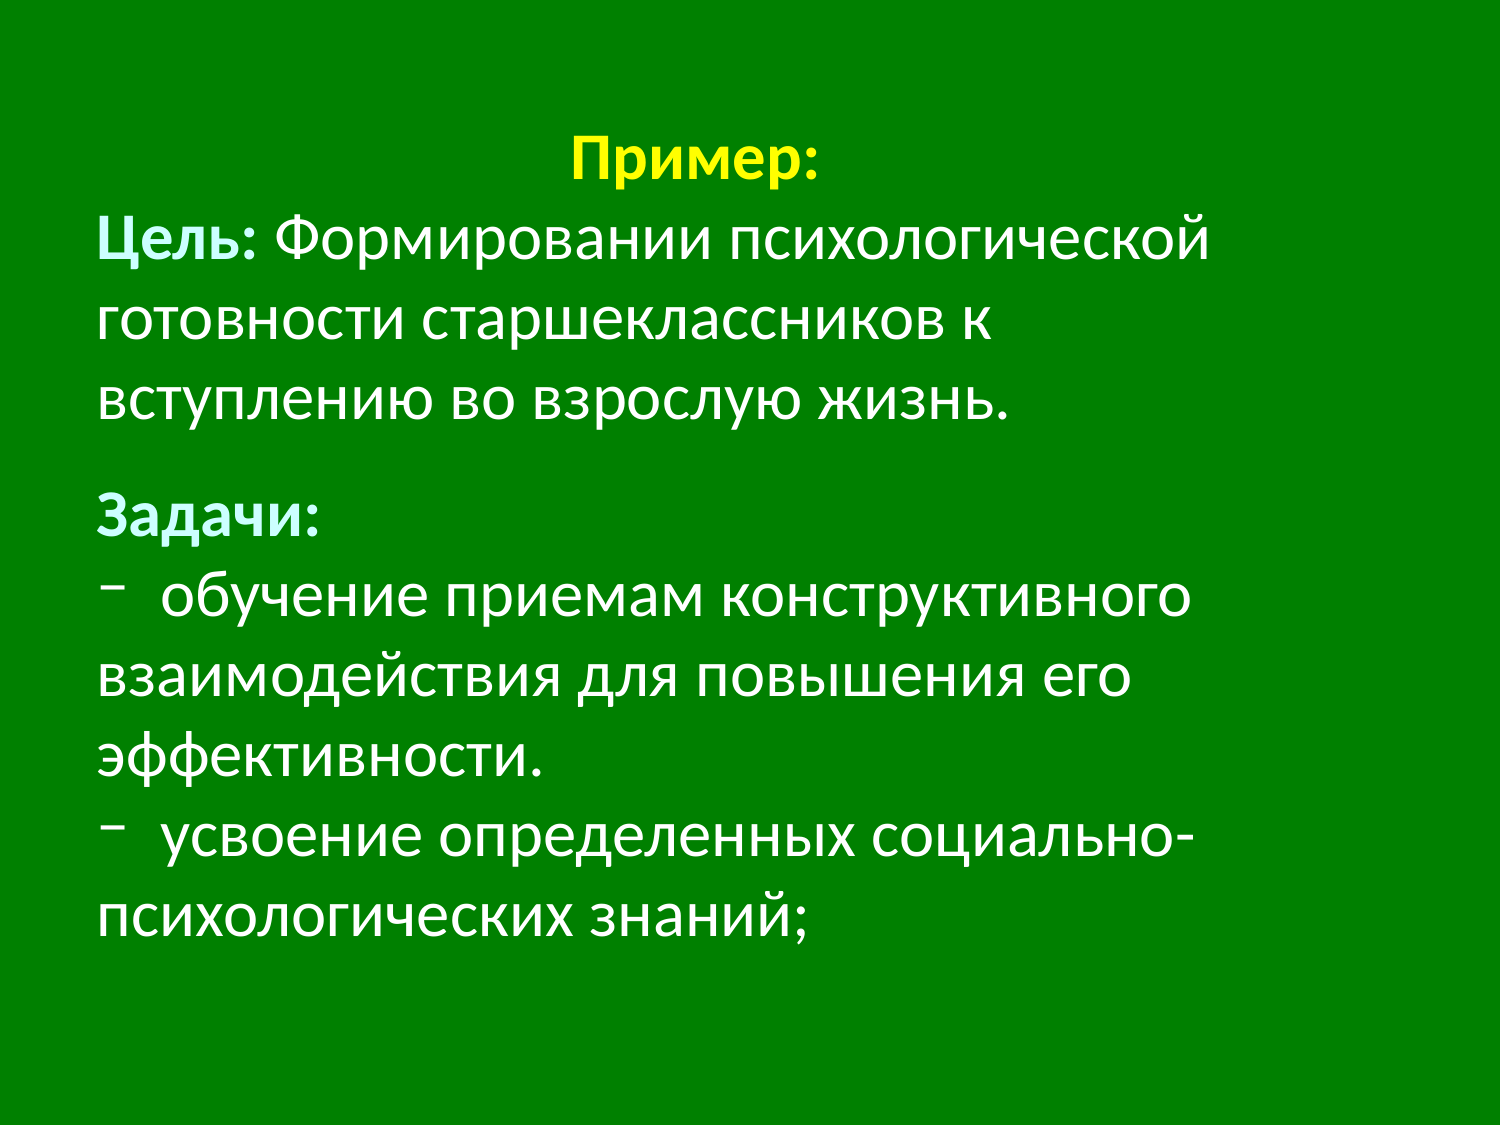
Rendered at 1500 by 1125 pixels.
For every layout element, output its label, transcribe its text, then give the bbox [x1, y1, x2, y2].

text_box Задачи: обучение приемам конструктивного взаимодействия для повышения его эффективности. усвоение определенных социально-психологических знаний; [81, 462, 1465, 1003]
text_box Пример: Цель: Формировании психологической готовности старшеклассников к вступлению во взрослую жизнь. [82, 105, 1325, 440]
